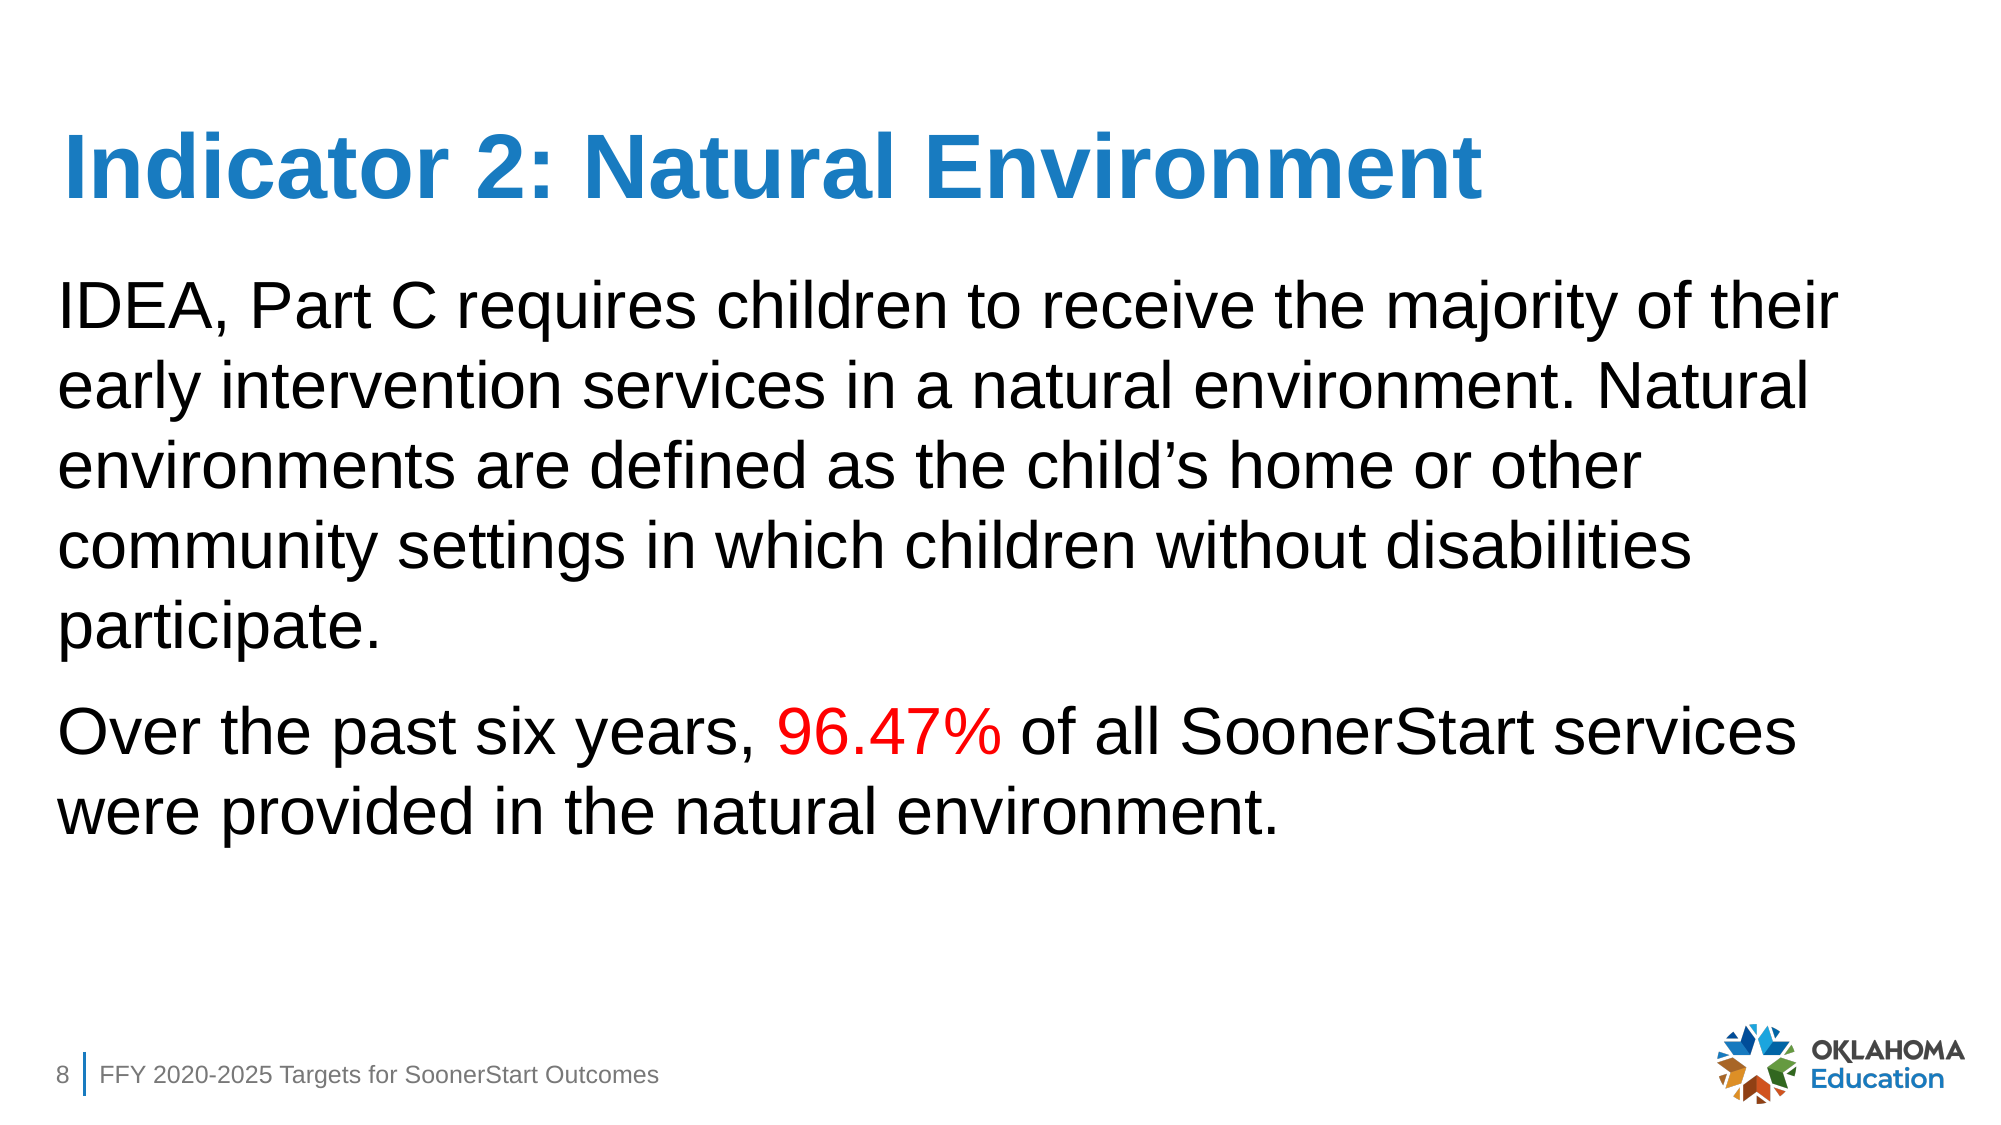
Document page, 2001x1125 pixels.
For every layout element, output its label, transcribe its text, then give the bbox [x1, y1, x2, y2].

slide_number 8 [0, 1043, 85, 1104]
title Indicator 2: Natural Environment [48, 59, 1952, 278]
list IDEA, Part C requires children to receive the majority of their early intervention services in a natural environment. Natural environments are defined as the child’s home or other community settings in which children without disabilities participate. Over the past six years, 96.47% of all SoonerStart services were provided in the natural environment. [42, 254, 1946, 969]
footer FFY 2020-2025 Targets for SoonerStart Outcomes [85, 1043, 1063, 1104]
picture [1717, 1024, 1965, 1104]
